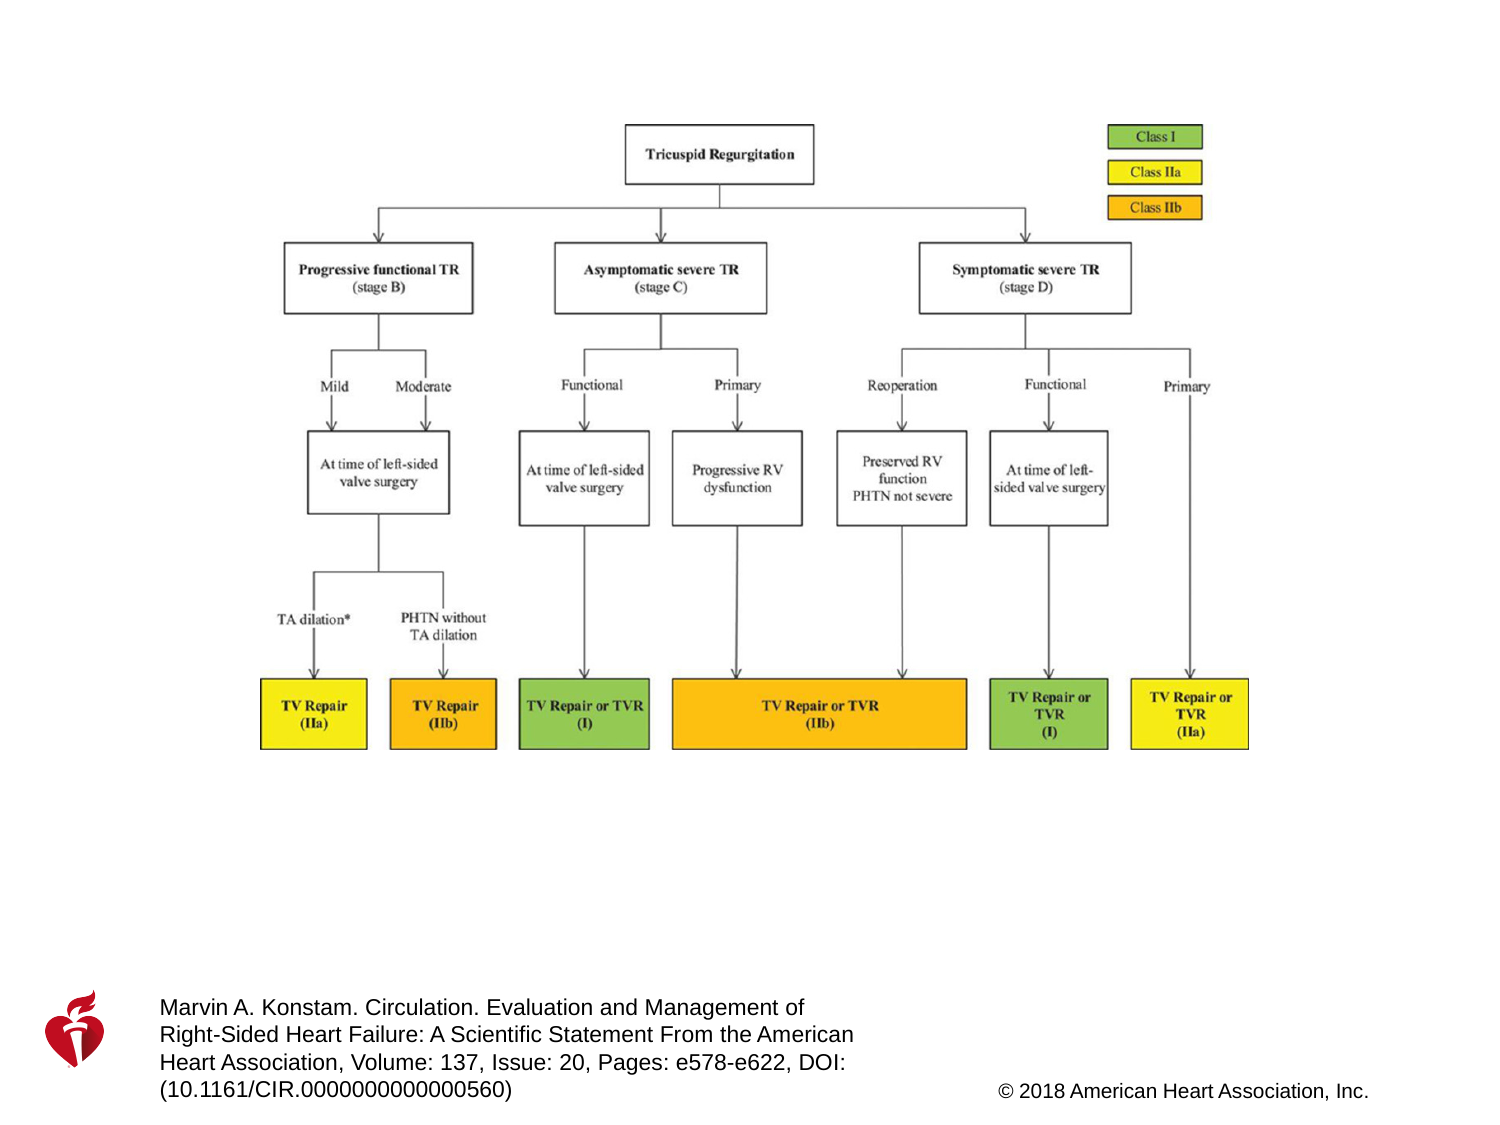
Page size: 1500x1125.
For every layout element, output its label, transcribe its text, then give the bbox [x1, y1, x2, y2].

text_box Marvin A. Konstam. Circulation. Evaluation and Management of Right-Sided Heart Failure: A Scientific Statement From the American Heart Association, Volume: 137, Issue: 20, Pages: e578-e622, DOI: (10.1161/CIR.0000000000000560) [145, 914, 868, 1110]
picture [259, 124, 1249, 751]
text_box © 2018 American Heart Association, Inc. [868, 884, 1500, 1110]
picture [44, 989, 105, 1069]
